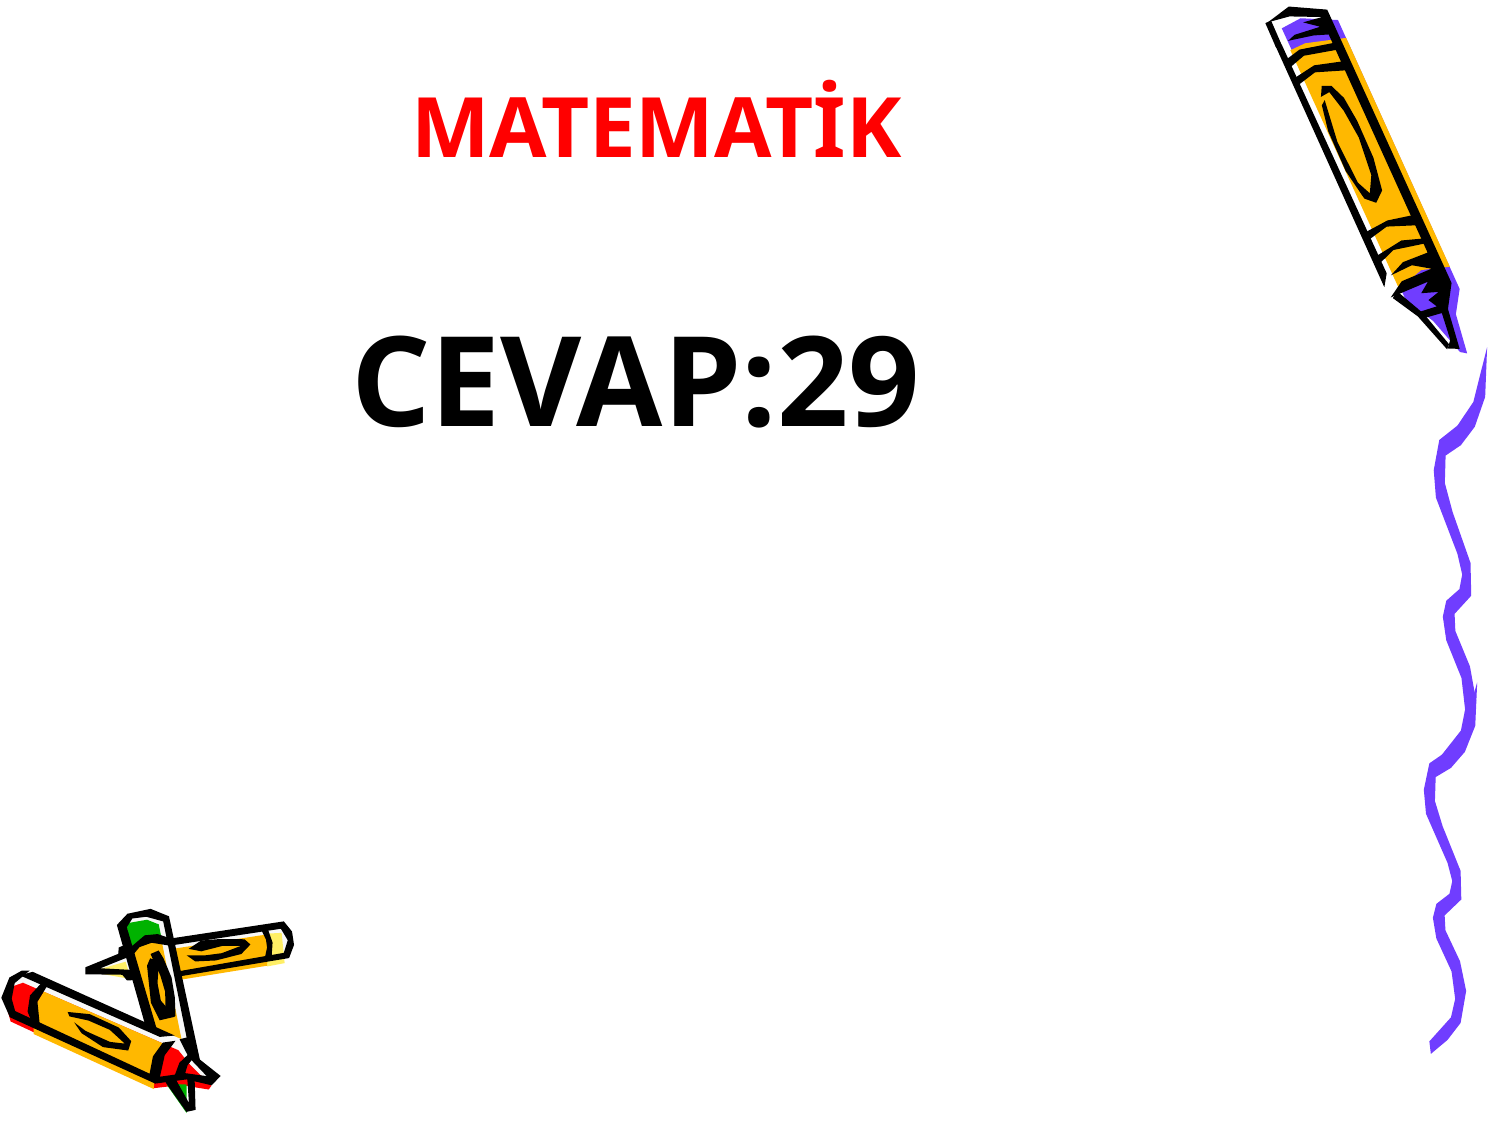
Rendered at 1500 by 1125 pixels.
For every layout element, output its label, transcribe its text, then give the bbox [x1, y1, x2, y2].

text_box MATEMATİK [396, 66, 917, 182]
title CEVAP:29 [88, 196, 1216, 459]
